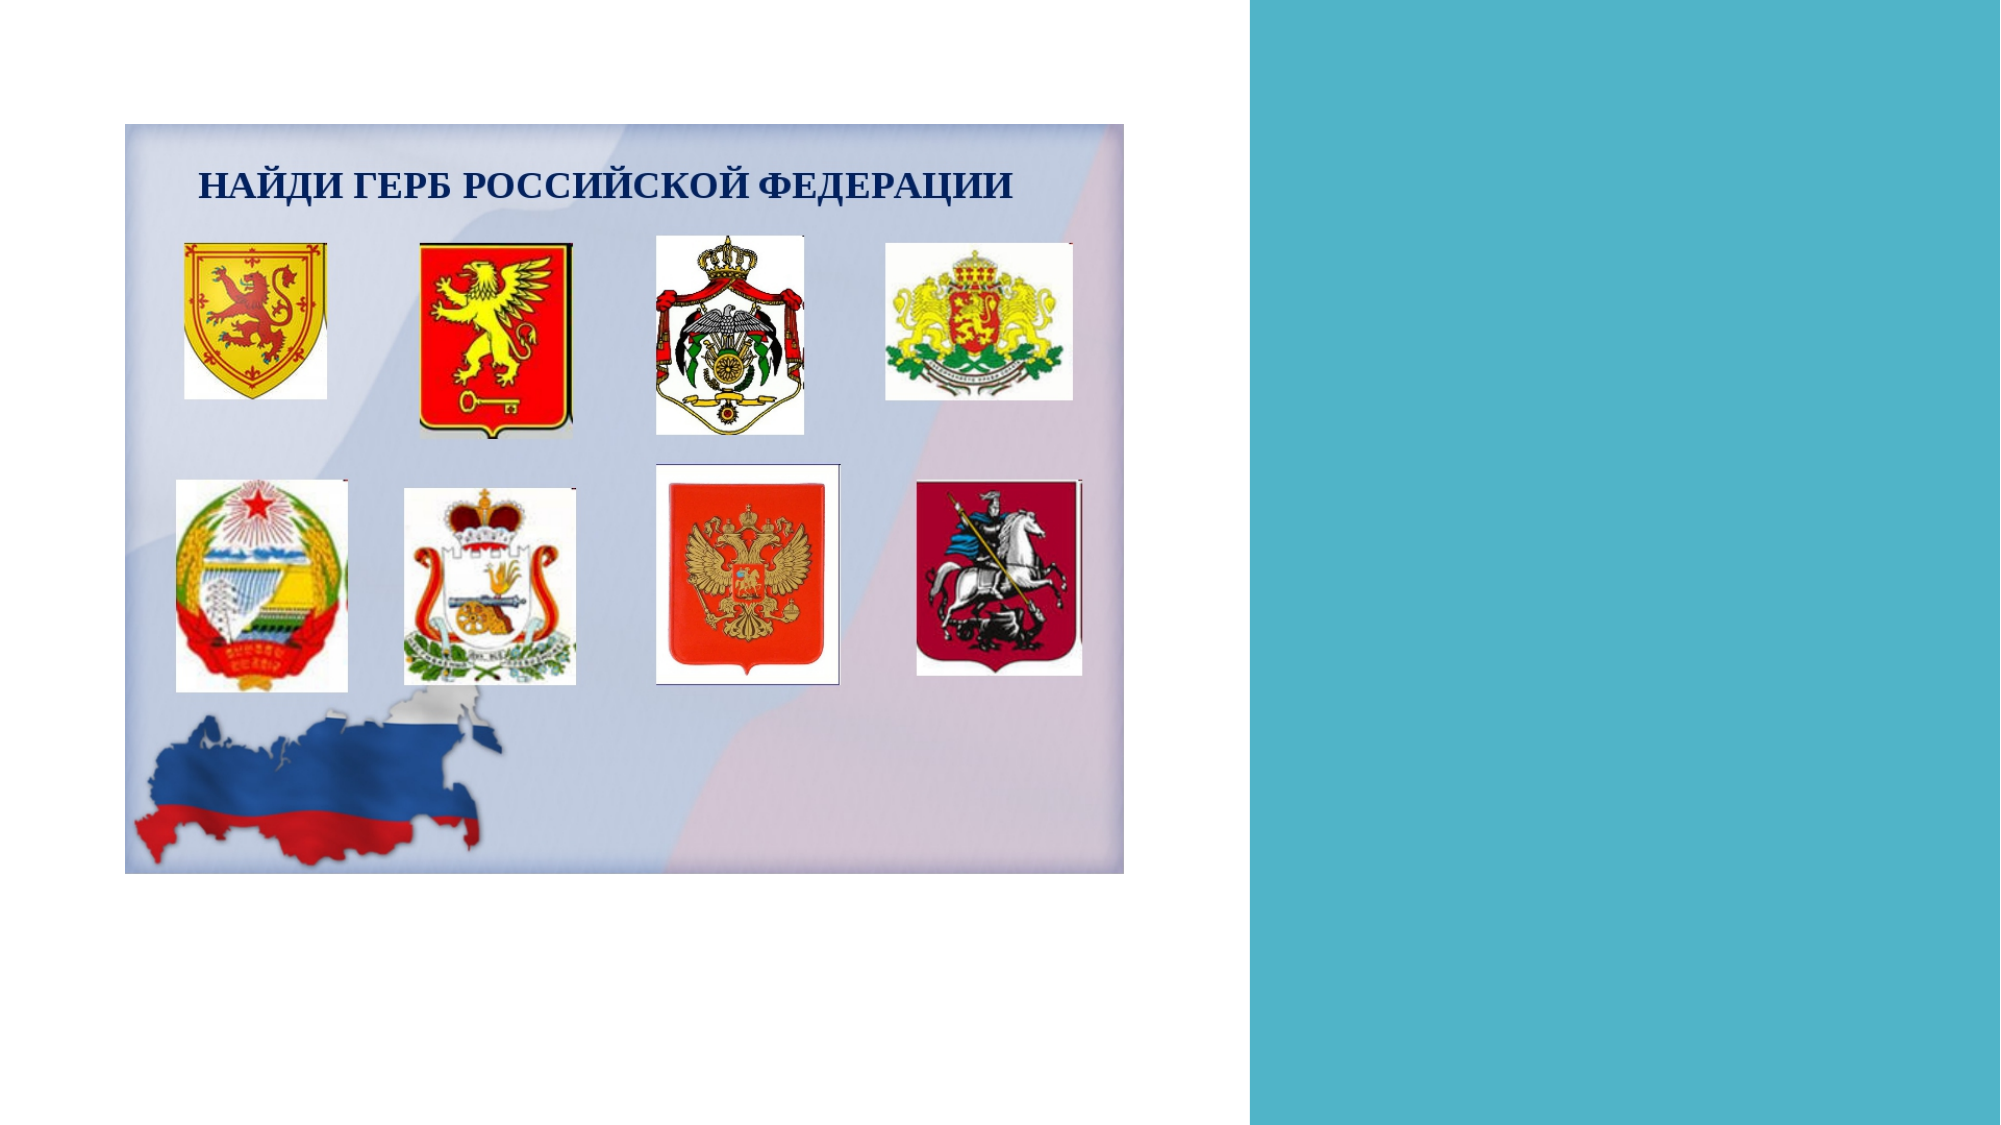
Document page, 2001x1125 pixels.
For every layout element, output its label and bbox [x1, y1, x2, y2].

list [124, 124, 1126, 876]
